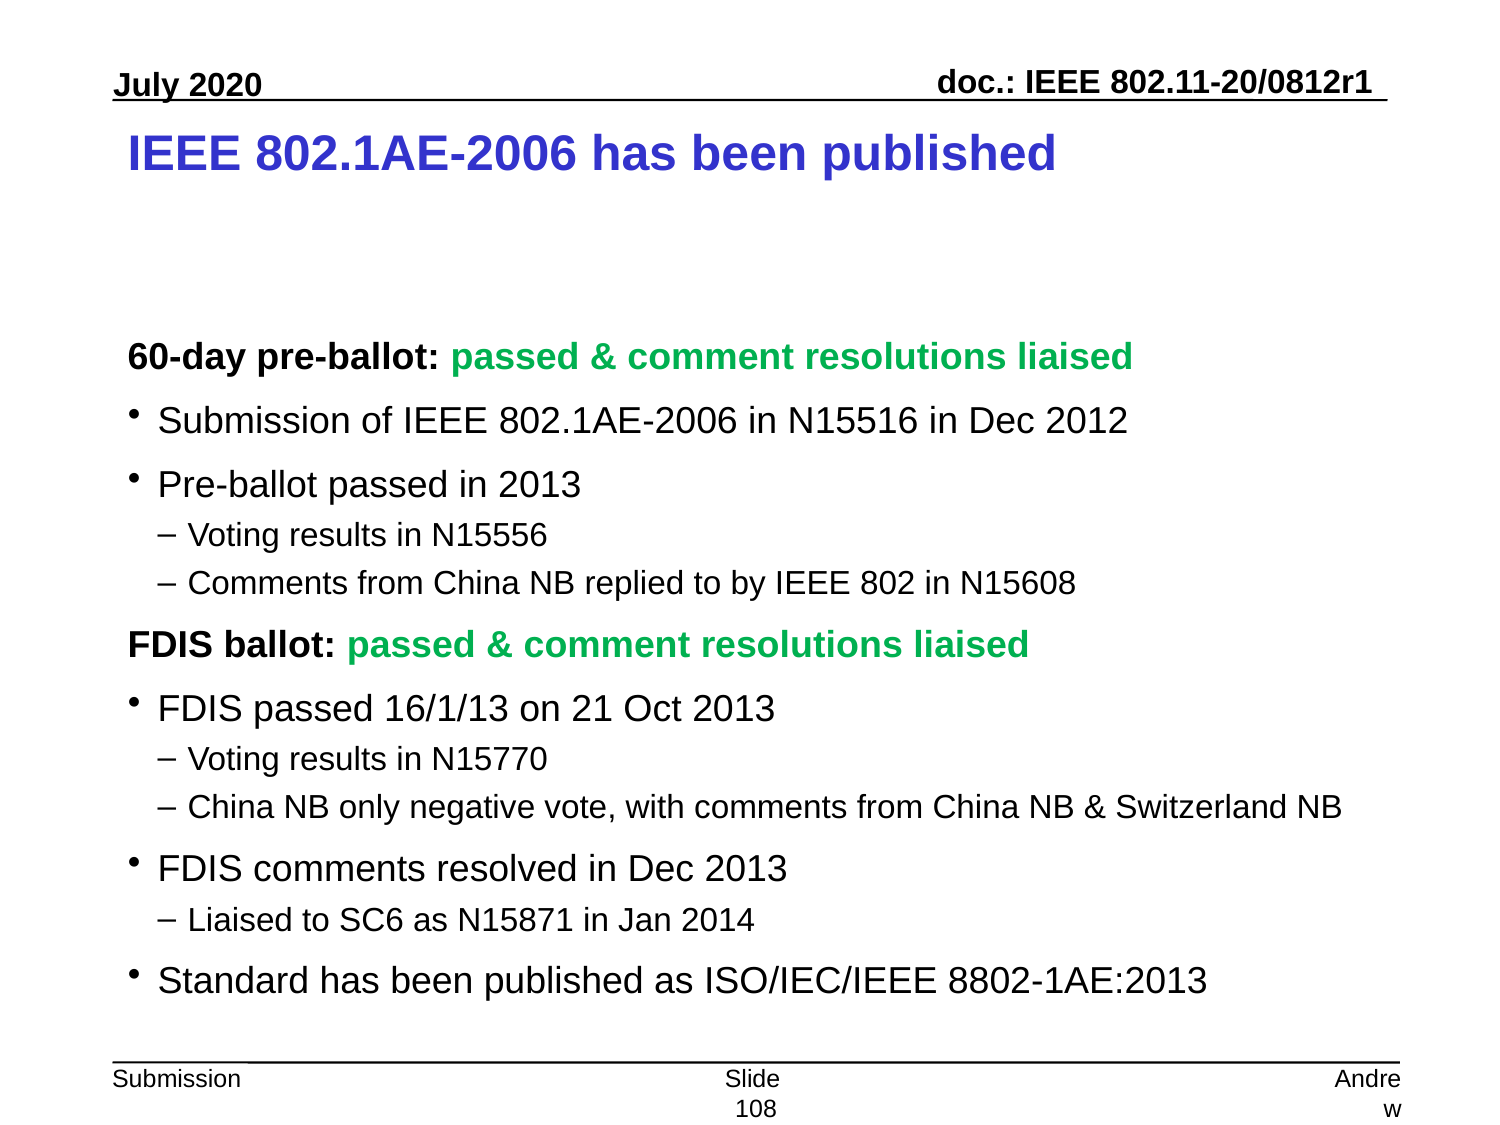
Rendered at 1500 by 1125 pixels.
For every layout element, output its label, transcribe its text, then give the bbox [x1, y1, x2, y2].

footer Andrew Myles, Cisco [1320, 1061, 1402, 1093]
slide_number Slide 108 [709, 1061, 803, 1093]
title IEEE 802.1AE-2006 has been published [112, 112, 1475, 288]
list 60-day pre-ballot: passed & comment resolutions liaised Submission of IEEE 802.1AE-2006 in N15516 in Dec 2012 Pre-ballot passed in 2013 Voting results in N15556 Comments from China NB replied to by IEEE 802 in N15608 FDIS ballot: passed & comment resolutions liaised FDIS passed 16/1/13 on 21 Oct 2013 Voting results in N15770 China NB only negative vote, with comments from China NB & Switzerland NB FDIS comments resolved in Dec 2013 Liaised to SC6 as N15871 in Jan 2014 Standard has been published as ISO/IEC/IEEE 8802-1AE:2013 [112, 324, 1388, 1000]
